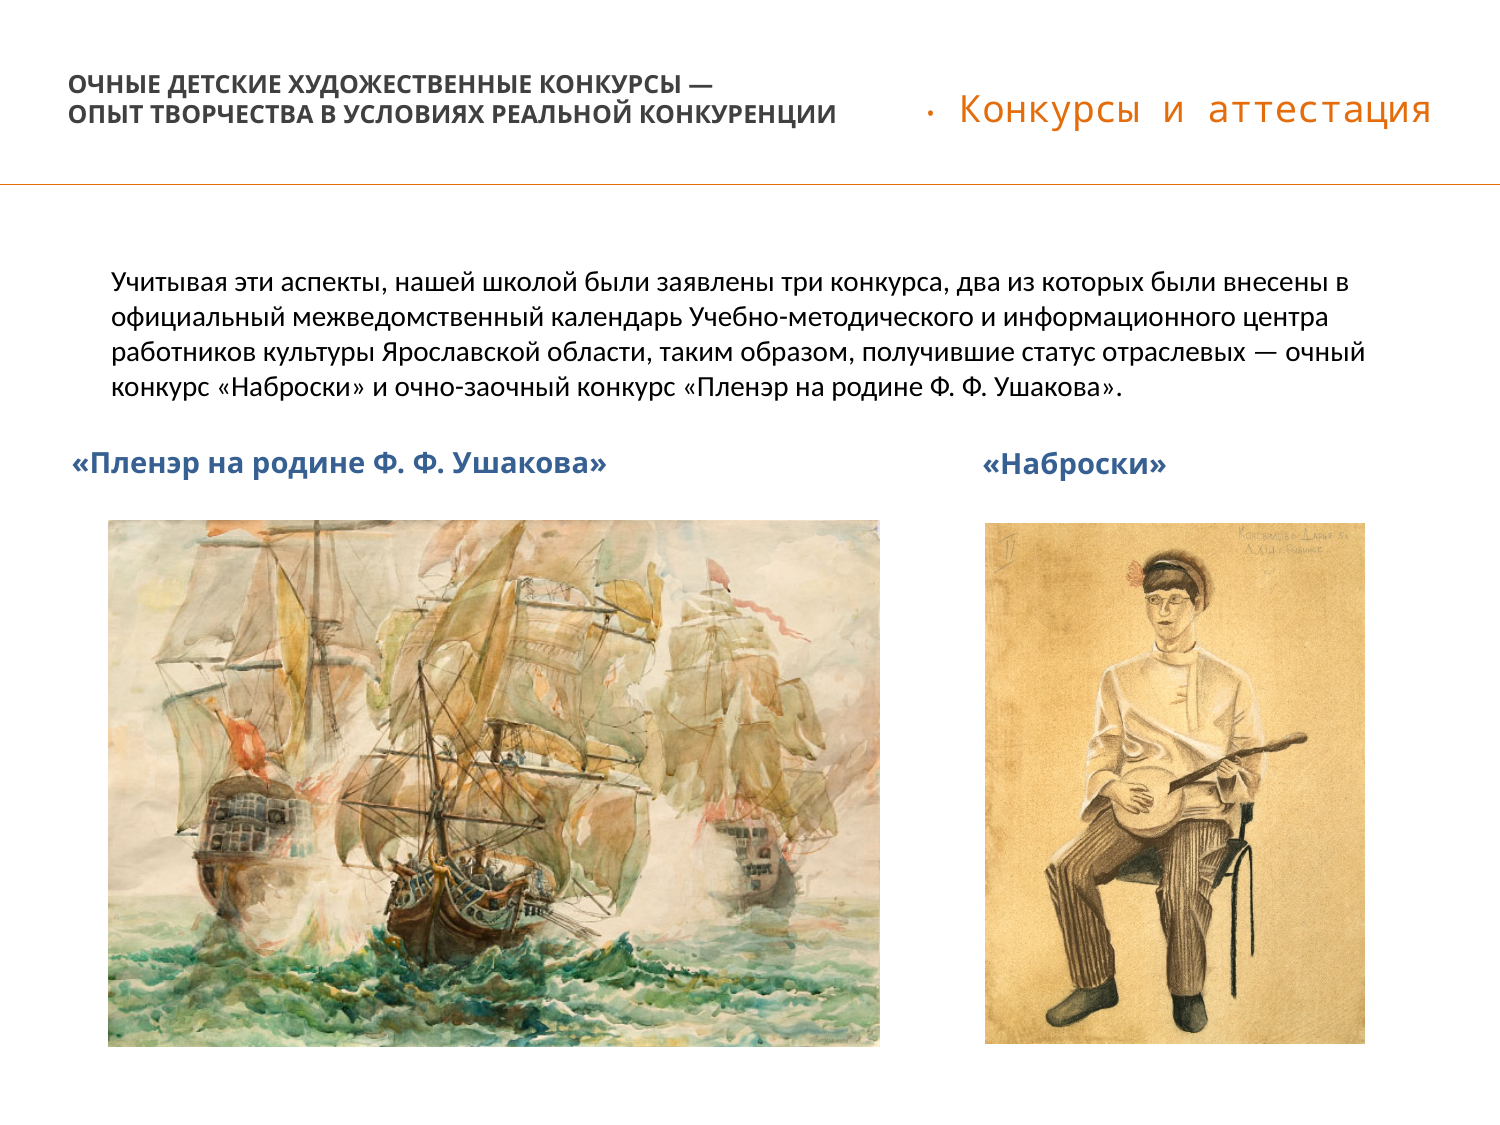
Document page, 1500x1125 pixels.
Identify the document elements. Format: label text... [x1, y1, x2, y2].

picture [108, 520, 881, 1047]
text_box «Наброски» [967, 437, 1183, 488]
text_box • Конкурсы и аттестация [832, 78, 1447, 138]
text_box «Пленэр на родине Ф. Ф. Ушакова» [56, 437, 623, 488]
picture [984, 523, 1365, 1044]
text_box Учитывая эти аспекты, нашей школой были заявлены три конкурса, два из которых были внесены в официальный межведомственный календарь Учебно-методического и информационного центра работников культуры Ярославской области, таким образом, получившие статус отраслевых — очный конкурс «Наброски» и очно-заочный конкурс «Пленэр на родине Ф. Ф. Ушакова». [96, 255, 1427, 410]
